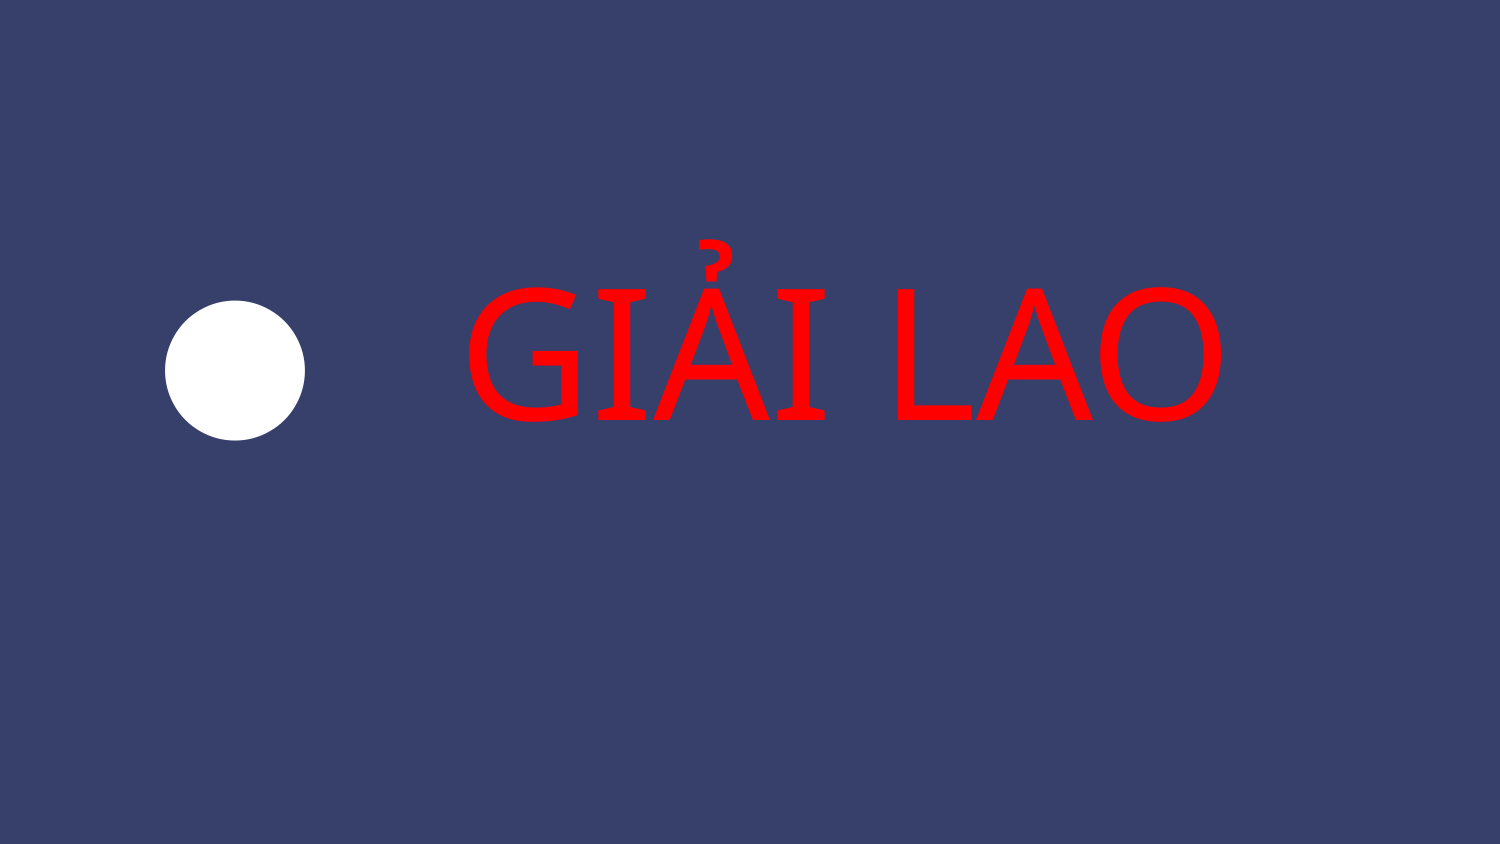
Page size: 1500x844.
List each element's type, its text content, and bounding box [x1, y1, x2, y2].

list GIẢI LAO [116, 189, 1383, 750]
